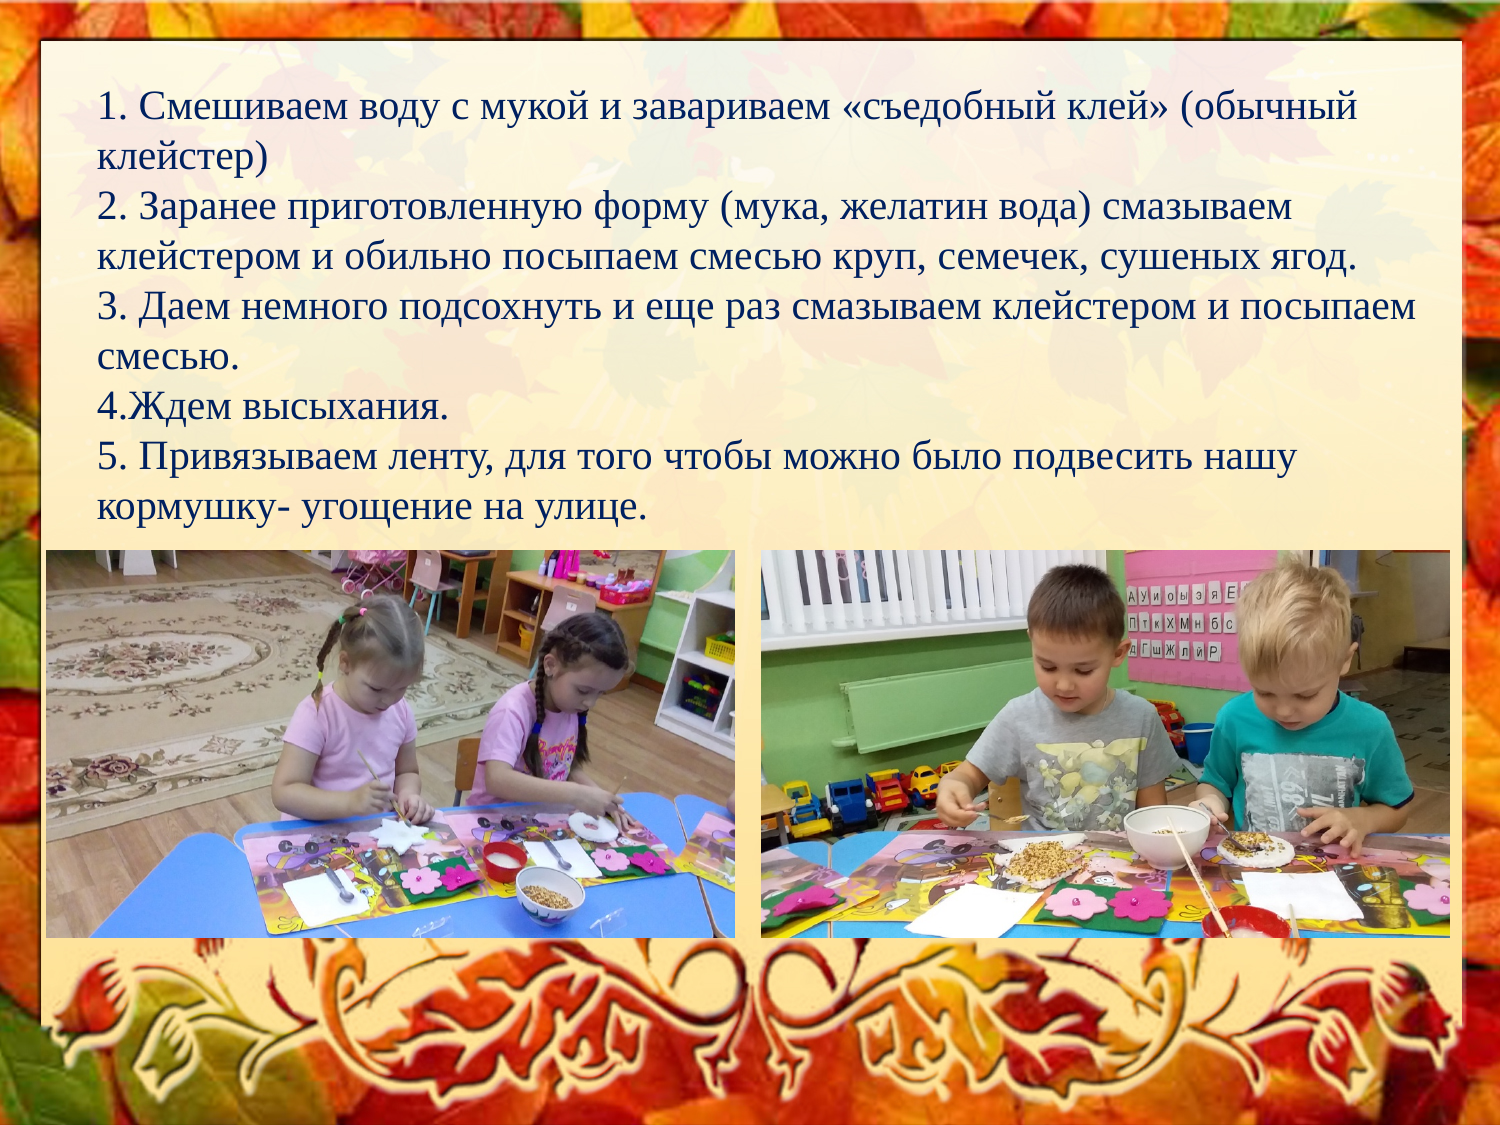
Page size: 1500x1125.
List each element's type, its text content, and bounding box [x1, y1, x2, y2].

text_box 1. Смешиваем воду с мукой и завариваем «съедобный клей» (обычный клейстер) 2. Заранее приготовленную форму (мука, желатин вода) смазываем клейстером и обильно посыпаем смесью круп, семечек, сушеных ягод. 3. Даем немного подсохнуть и еще раз смазываем клейстером и посыпаем смесью. 4.Ждем высыхания. 5. Привязываем ленту, для того чтобы можно было подвесить нашу кормушку- угощение на улице. [82, 70, 1442, 626]
picture [0, 0, 1500, 1125]
